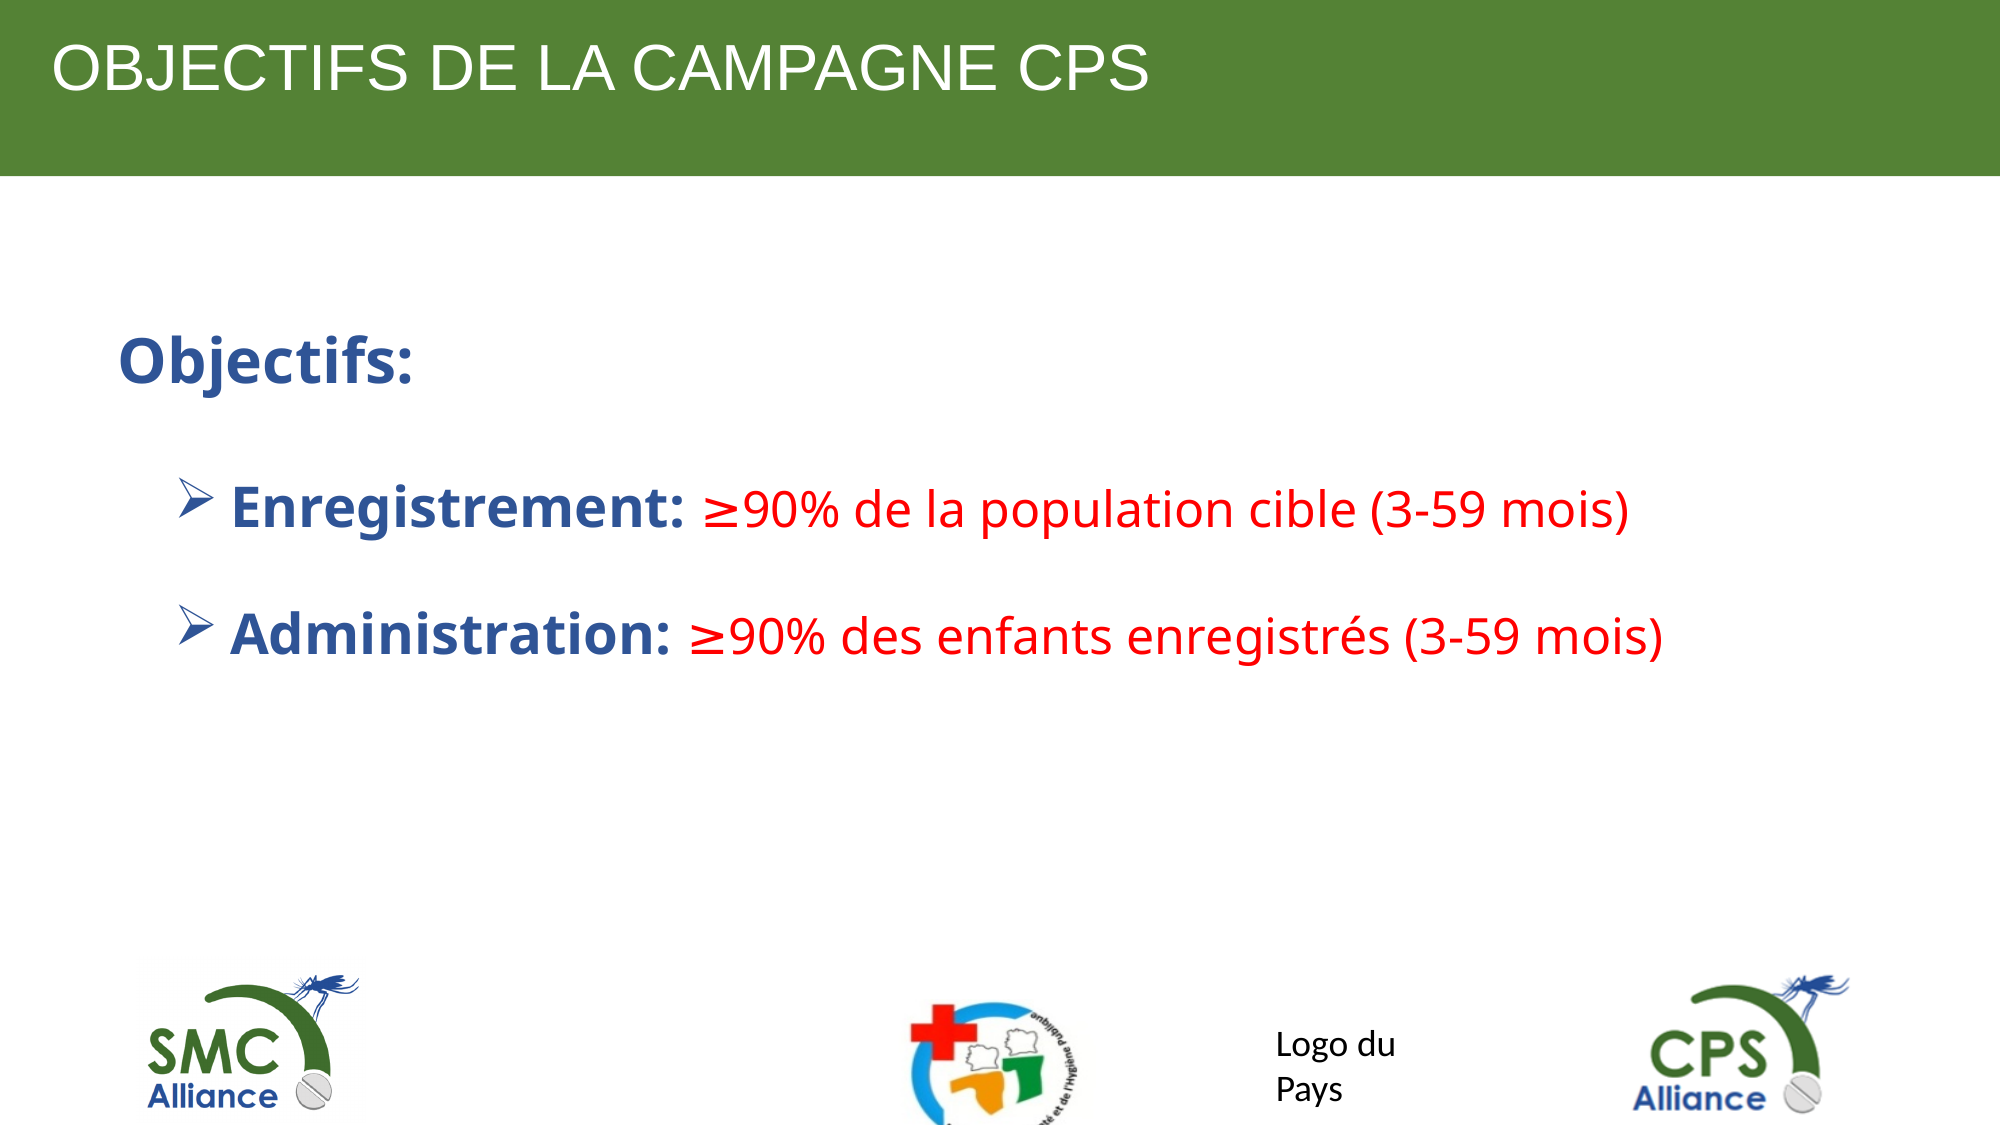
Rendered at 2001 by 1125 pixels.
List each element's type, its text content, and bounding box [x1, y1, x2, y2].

picture [883, 999, 1096, 1125]
picture [136, 956, 366, 1123]
picture [1609, 972, 1884, 1123]
text_box Objectifs: Enregistrement: ≥90% de la population cible (3-59 mois) Administration: ≥90% des enfants enregistrés (3-59 mois) [103, 313, 1718, 734]
title OBJECTIFS DE LA CAMPAGNE CPS [0, 0, 2000, 177]
